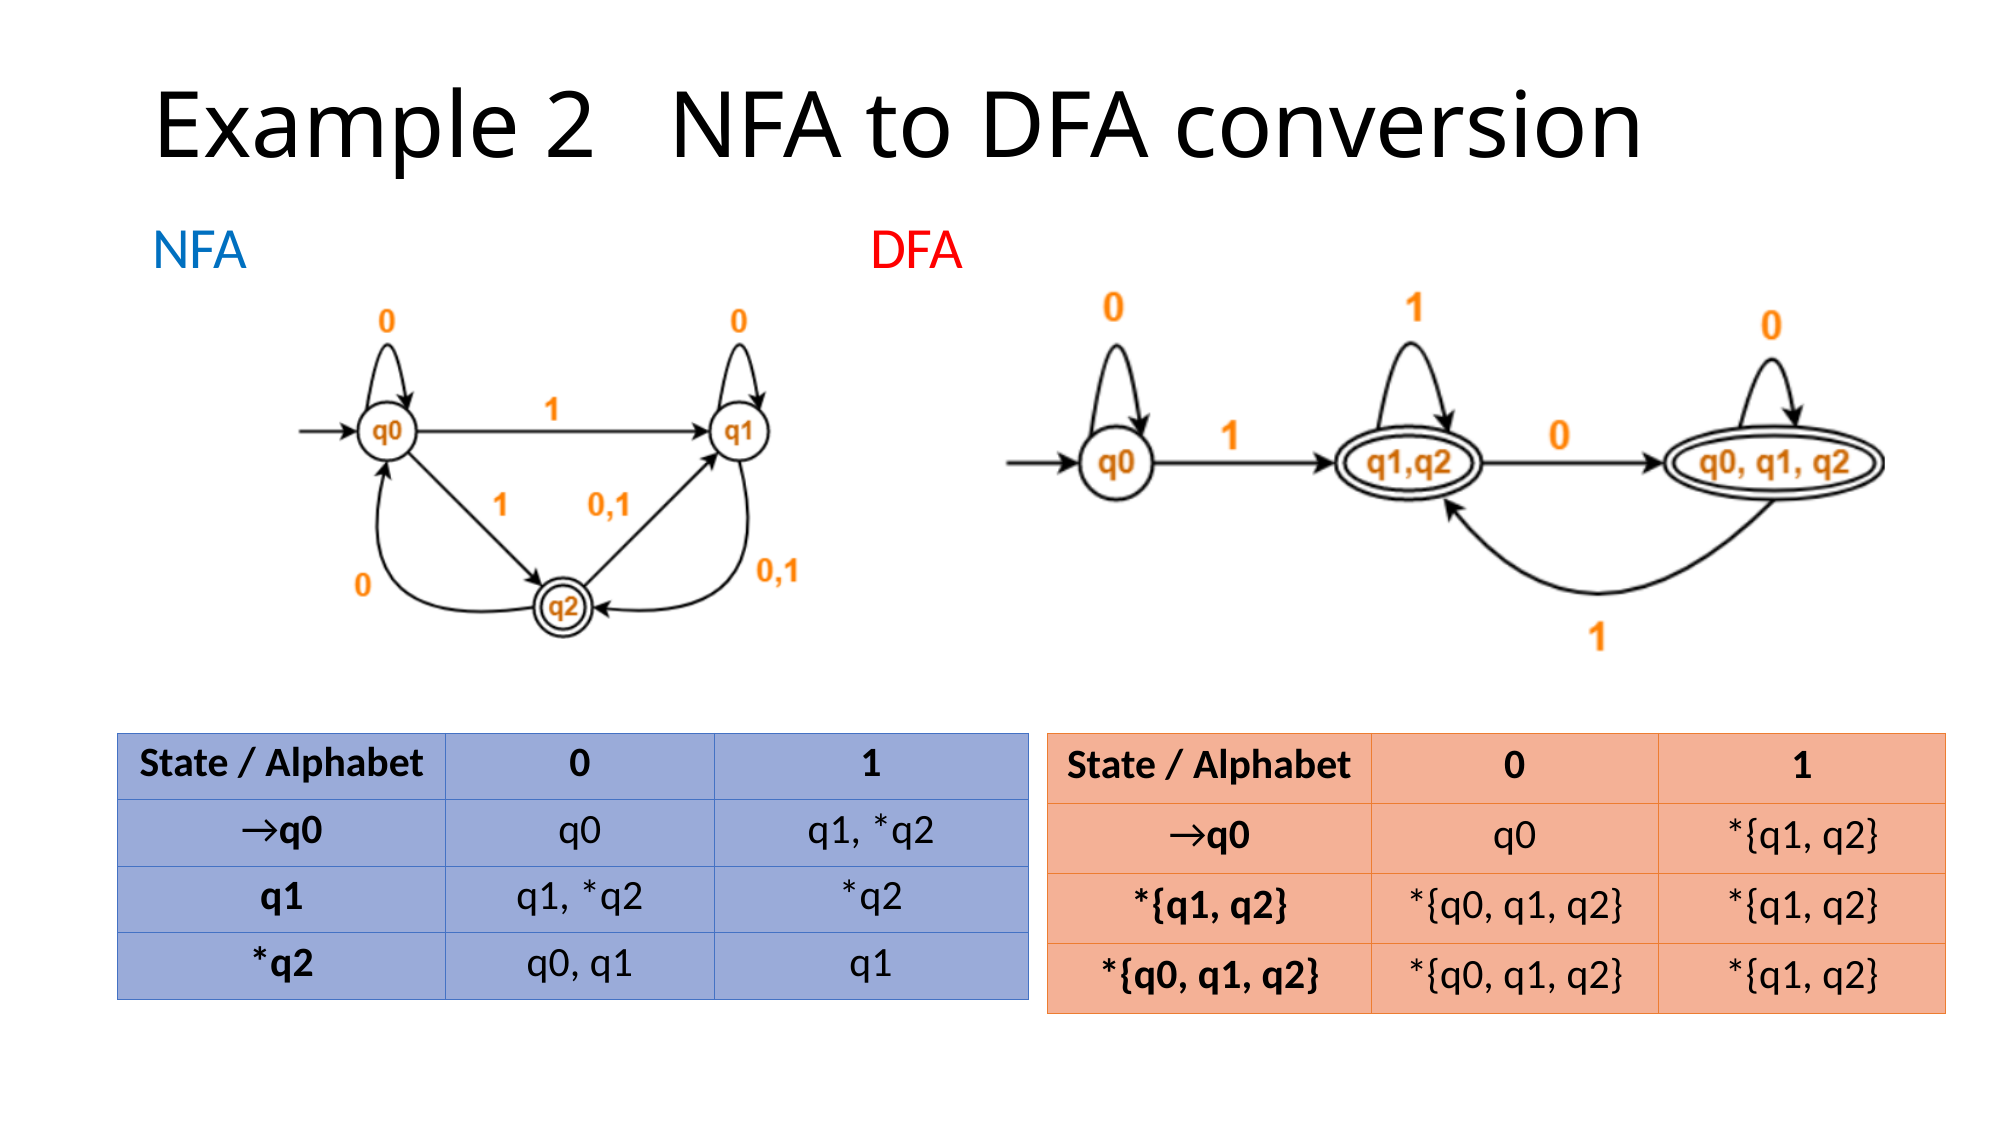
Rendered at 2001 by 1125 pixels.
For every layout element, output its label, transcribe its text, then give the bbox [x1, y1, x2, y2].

table_cell →q0 [1048, 804, 1371, 873]
table_cell q1, *q2 [446, 867, 714, 932]
table_cell *q2 [715, 867, 1028, 932]
table_cell →q0 [118, 800, 445, 866]
table_cell *q2 [118, 933, 445, 999]
table_cell *{q1, q2} [1659, 944, 1945, 1013]
picture [268, 259, 828, 667]
table_cell q1 [715, 933, 1028, 999]
picture [984, 253, 1904, 675]
table_header State / Alphabet [1048, 734, 1371, 803]
table_cell q1, *q2 [715, 800, 1028, 866]
table_header 0 [446, 734, 714, 799]
table_cell *{q0, q1, q2} [1372, 874, 1658, 943]
table_header 0 [1372, 734, 1658, 803]
table_header 1 [715, 734, 1028, 799]
title Example 2 NFA to DFA conversion [137, 59, 1863, 196]
table_header State / Alphabet [118, 734, 445, 799]
table_cell *{q1, q2} [1048, 874, 1371, 943]
table_header 1 [1659, 734, 1945, 803]
table_cell q1 [118, 867, 445, 932]
table_cell *{q1, q2} [1659, 804, 1945, 873]
list NFA DFA [137, 211, 1863, 1014]
table_cell q0, q1 [446, 933, 714, 999]
table_cell q0 [446, 800, 714, 866]
table_cell *{q0, q1, q2} [1048, 944, 1371, 1013]
table_cell q0 [1372, 804, 1658, 873]
table_cell *{q0, q1, q2} [1372, 944, 1658, 1013]
table_cell *{q1, q2} [1659, 874, 1945, 943]
